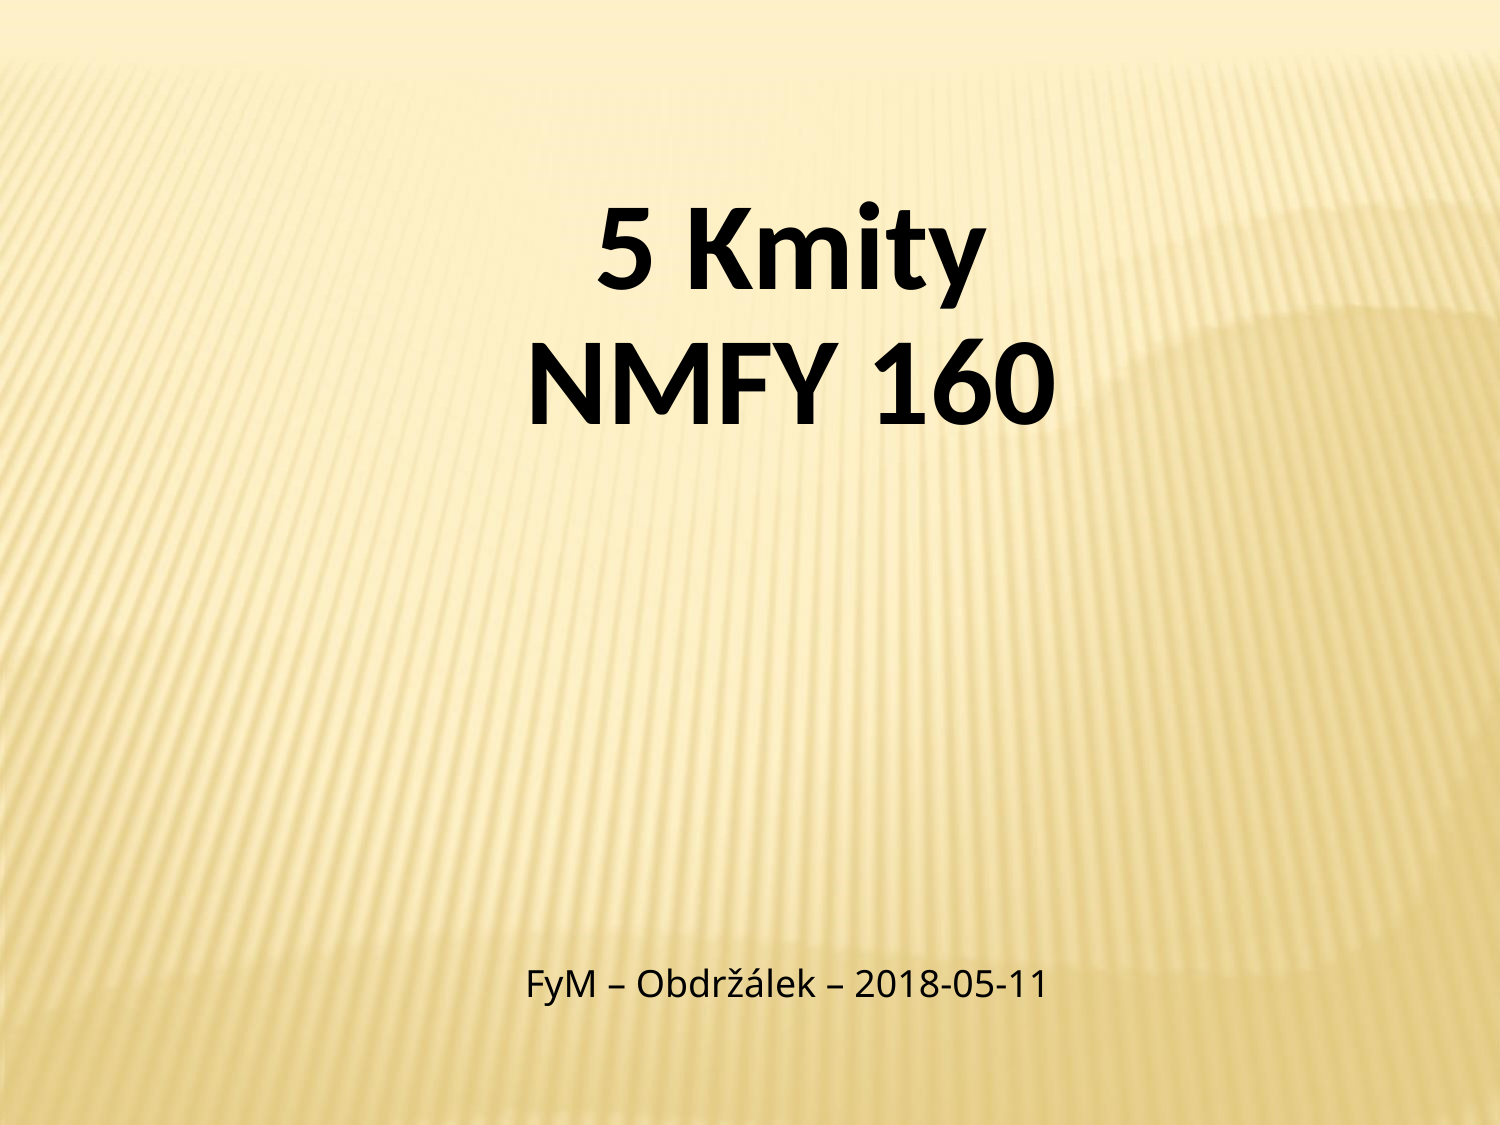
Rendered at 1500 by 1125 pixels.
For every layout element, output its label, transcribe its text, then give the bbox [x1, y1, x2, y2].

list 5 Kmity NMFY 160 [144, 173, 1438, 888]
picture [0, 0, 1500, 1125]
text_box FyM – Obdržálek – 2018-05-11 [510, 945, 1155, 1017]
